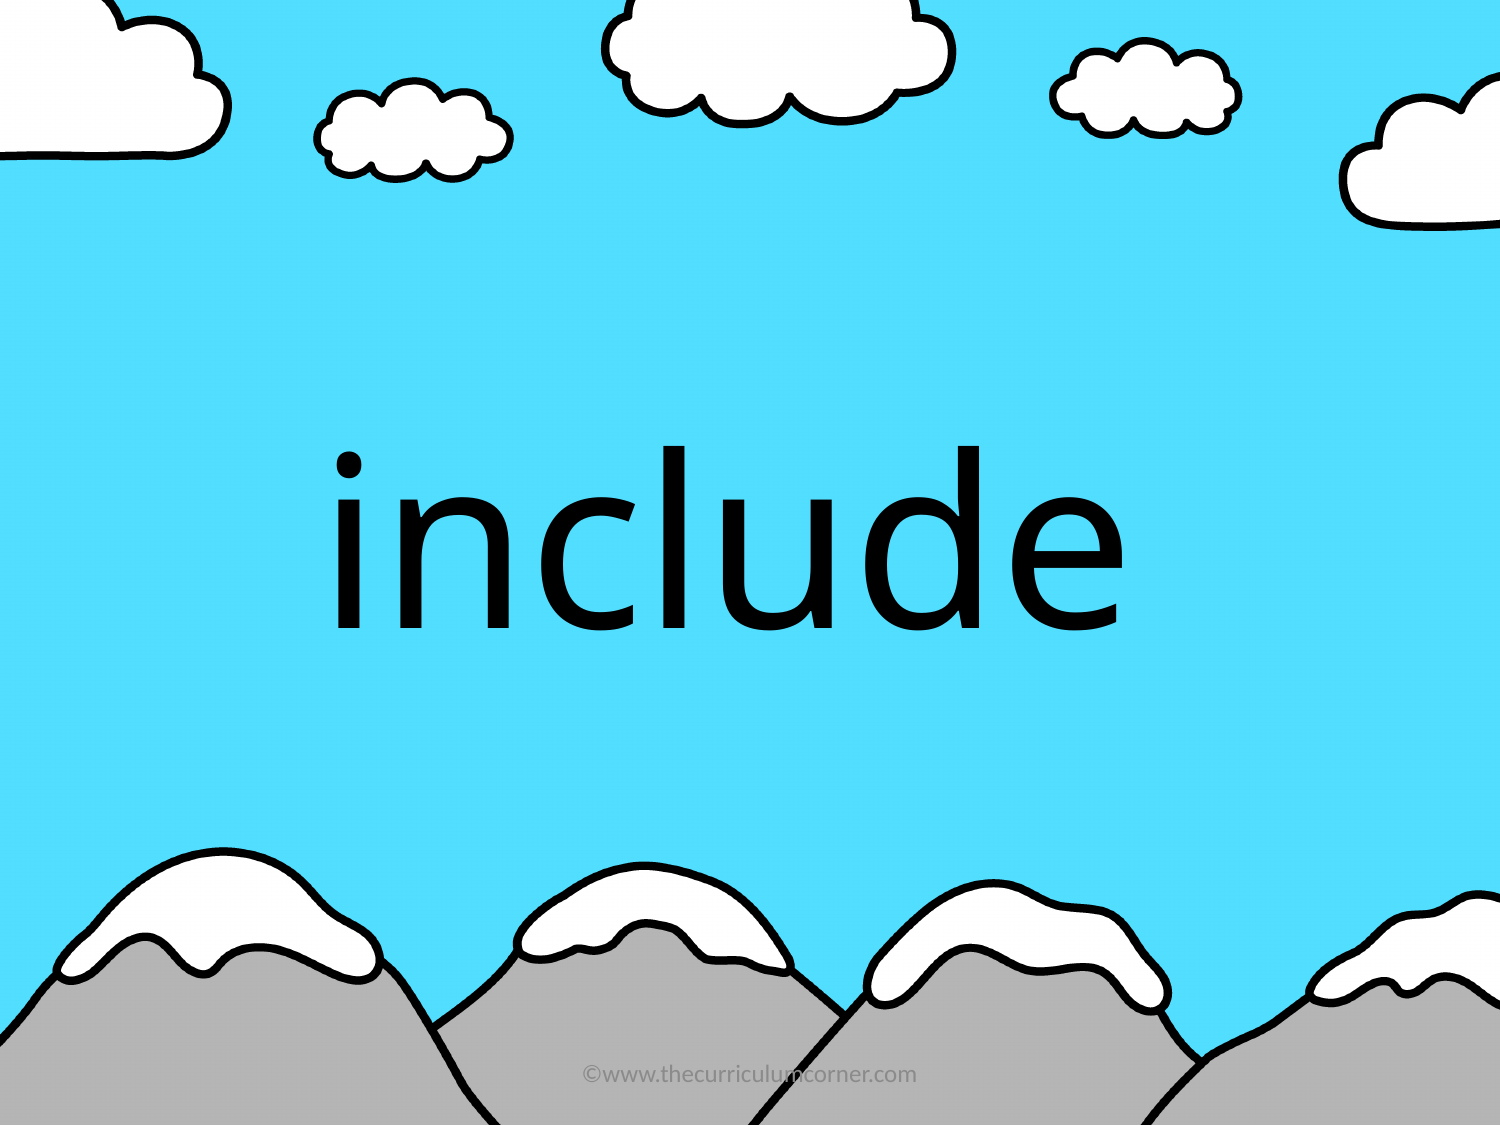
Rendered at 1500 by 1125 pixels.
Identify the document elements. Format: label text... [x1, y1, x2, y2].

text_box include [0, 381, 1477, 684]
footer ©www.thecurriculumcorner.com [496, 1042, 1004, 1103]
picture [0, 0, 1500, 1125]
